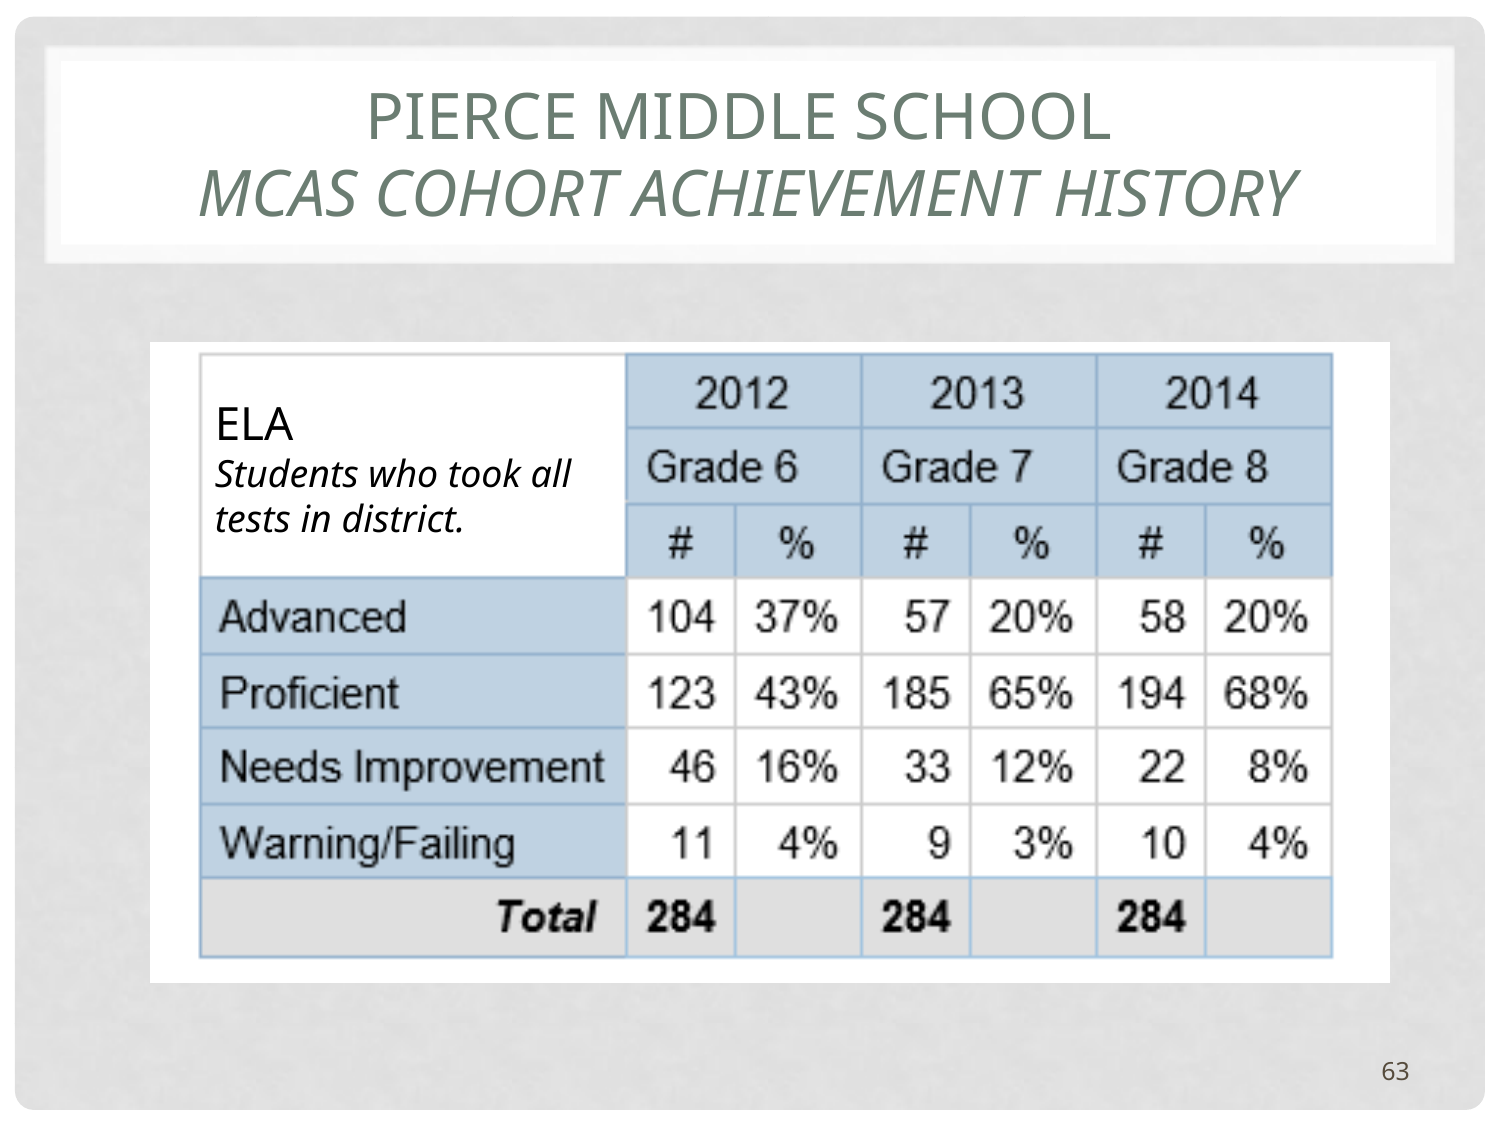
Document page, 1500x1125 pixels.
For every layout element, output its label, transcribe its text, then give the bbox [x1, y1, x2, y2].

picture [149, 342, 1390, 984]
slide_number 63 [1074, 1042, 1425, 1103]
title Pierce Middle School MCAS Cohort Achievement History [69, 66, 1425, 238]
